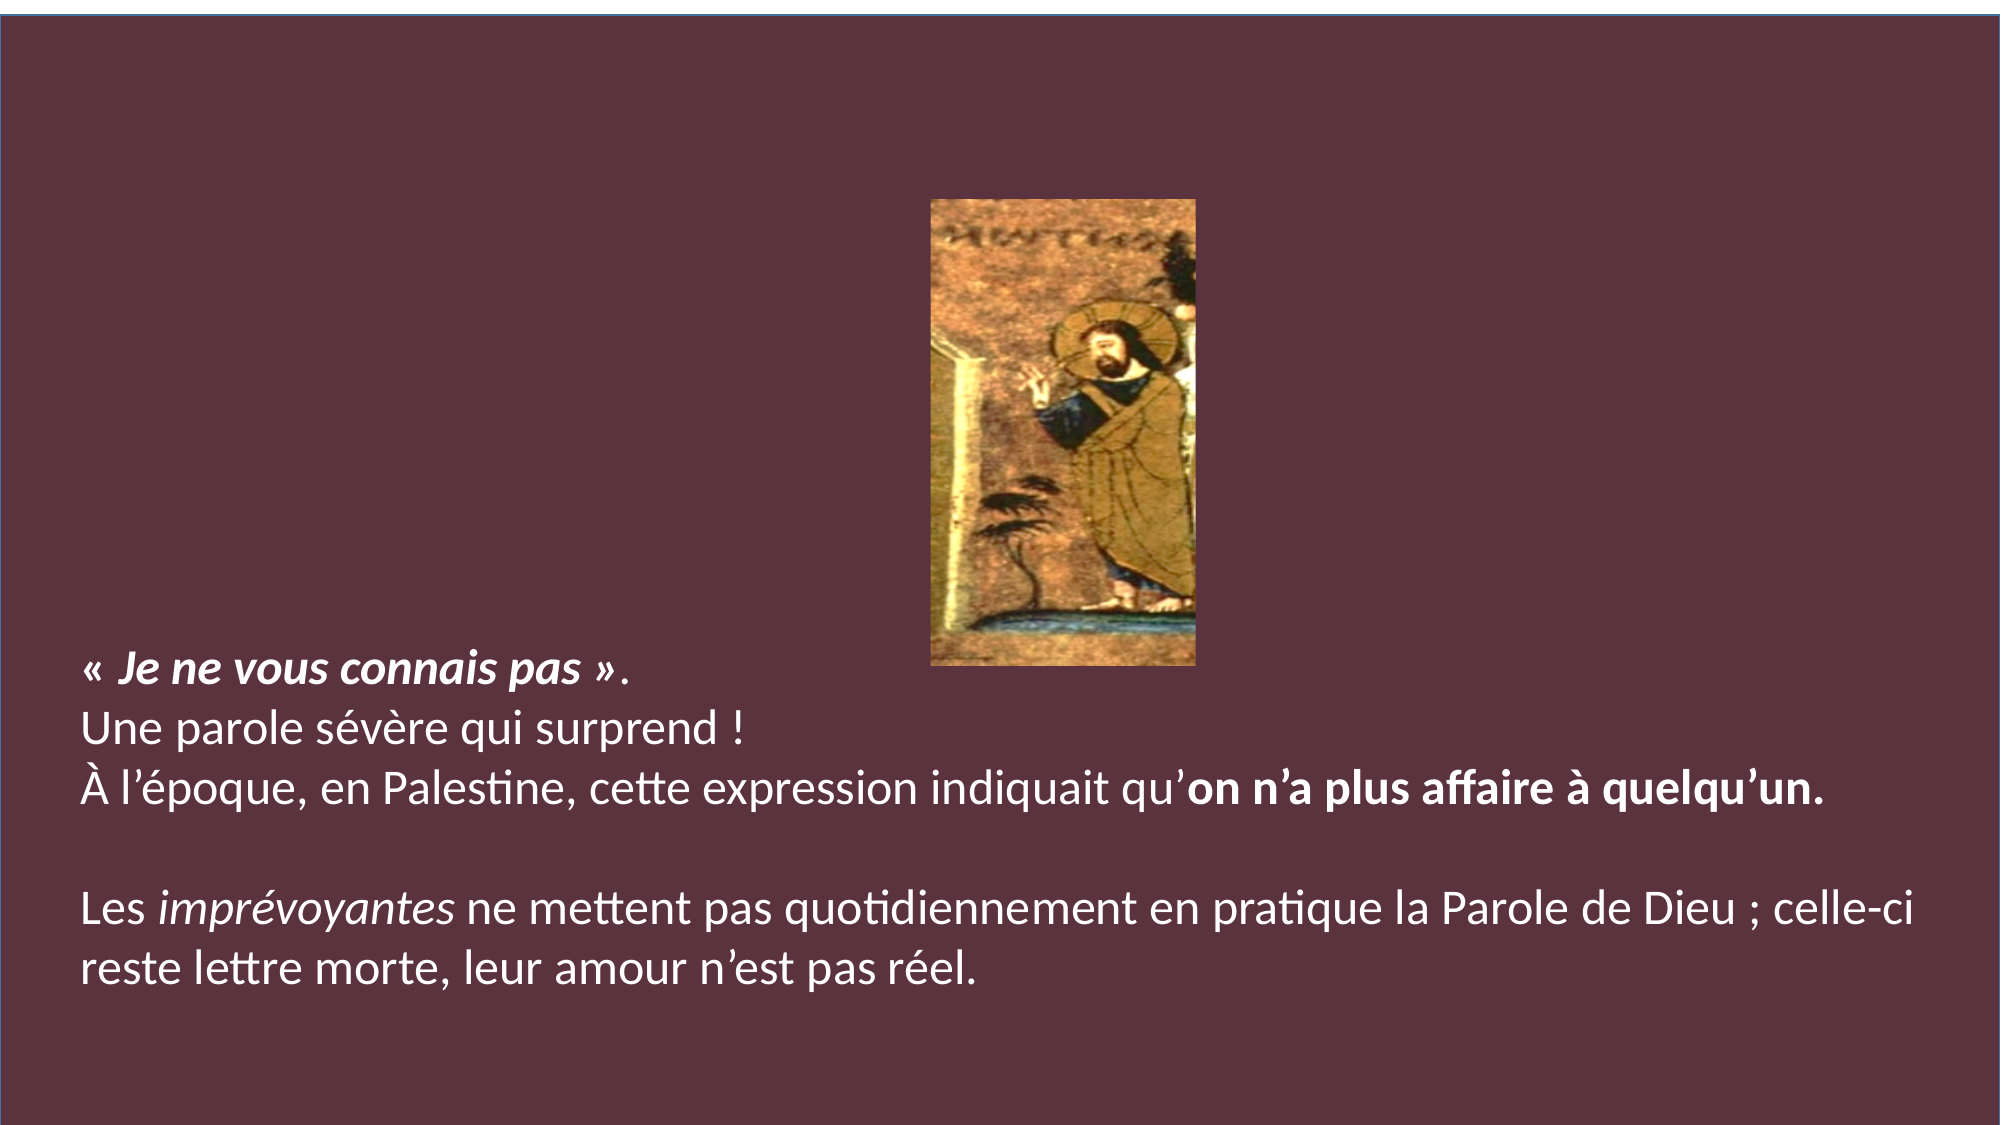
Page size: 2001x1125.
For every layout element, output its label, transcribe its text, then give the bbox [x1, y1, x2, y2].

text_box « Je ne vous connais pas ». Une parole sévère qui surprend ! À l’époque, en Palestine, cette expression indiquait qu’on n’a plus affaire à quelqu’un. Les imprévoyantes ne mettent pas quotidiennement en pratique la Parole de Dieu ; celle-ci reste lettre morte, leur amour n’est pas réel. [65, 627, 1935, 1003]
picture [930, 199, 1196, 666]
text_box [0, 14, 2000, 1125]
